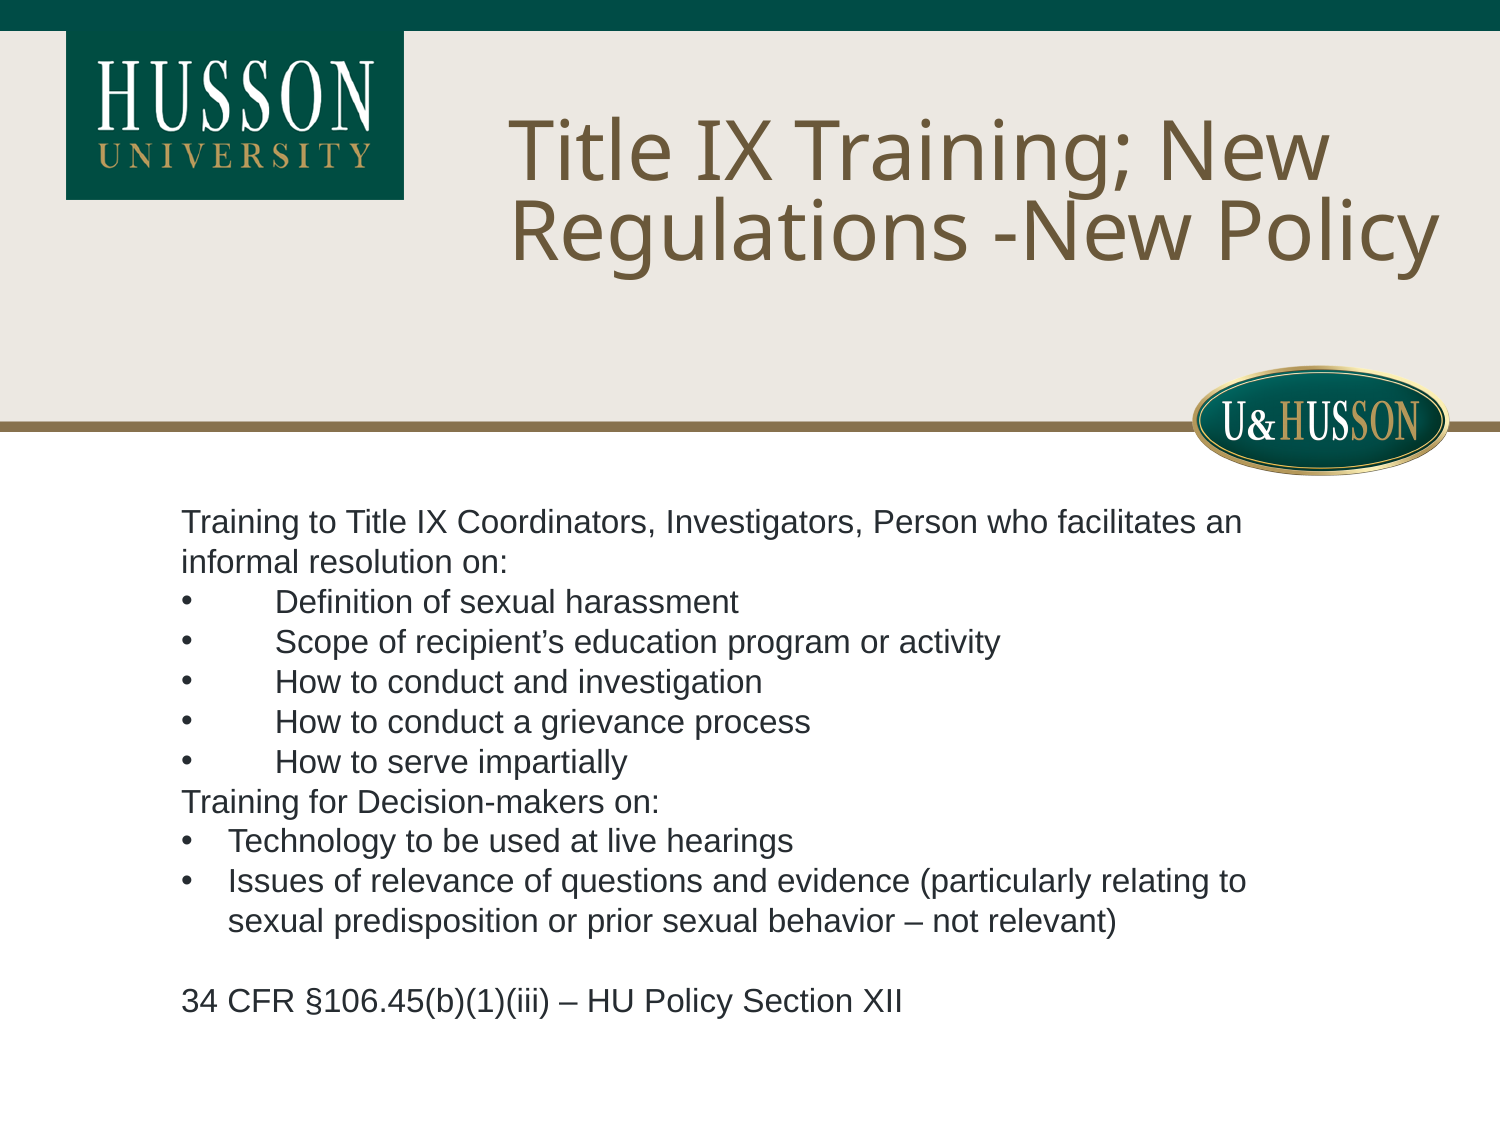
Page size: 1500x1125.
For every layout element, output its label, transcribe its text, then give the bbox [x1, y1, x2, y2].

text_box Training to Title IX Coordinators, Investigators, Person who facilitates an informal resolution on: Definition of sexual harassment Scope of recipient’s education program or activity How to conduct and investigation How to conduct a grievance process How to serve impartially Training for Decision-makers on: Technology to be used at live hearings Issues of relevance of questions and evidence (particularly relating to sexual predisposition or prior sexual behavior – not relevant) 34 CFR §106.45(b)(1)(iii) – HU Policy Section XII [166, 492, 1334, 1027]
picture [0, 0, 1500, 494]
